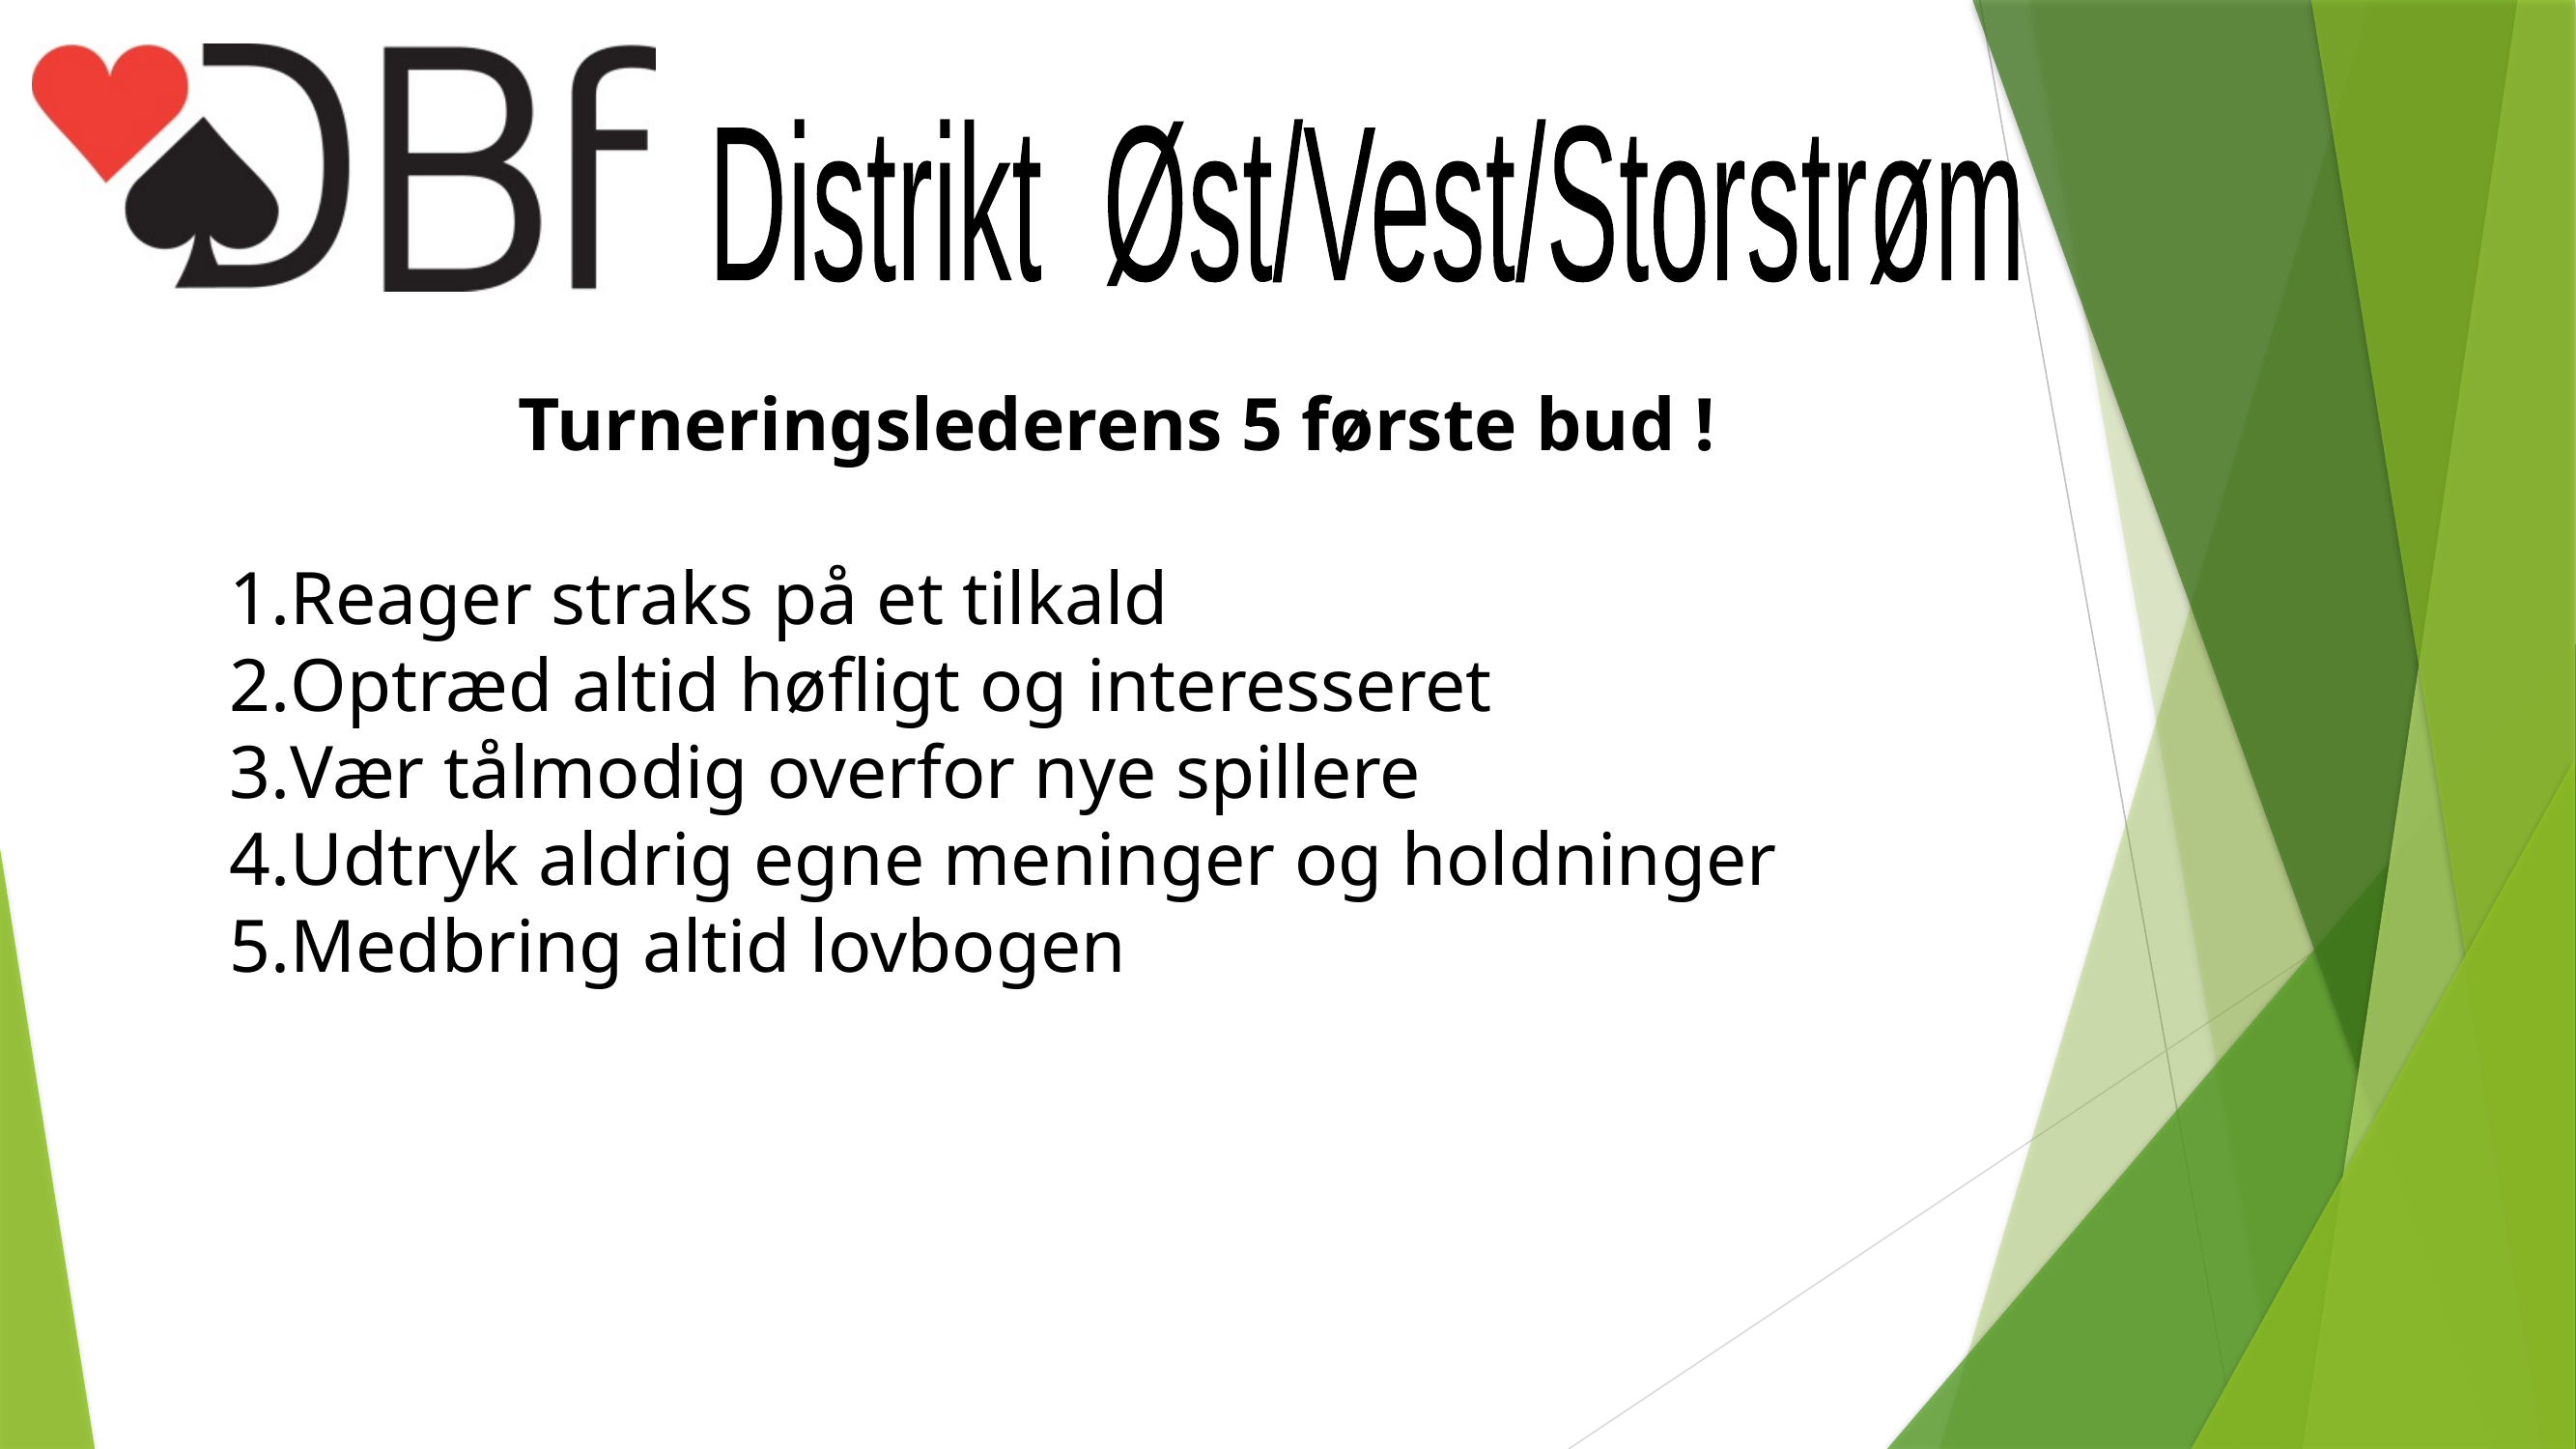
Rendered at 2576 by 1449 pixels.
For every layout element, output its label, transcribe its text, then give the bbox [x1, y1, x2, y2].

picture [32, 43, 656, 292]
text_box Turneringslederens 5 første bud ! Reager straks på et tilkald Optræd altid høfligt og interesseret Vær tålmodig overfor nye spillere Udtryk aldrig egne meninger og holdninger Medbring altid lovbogen [214, 370, 2019, 994]
